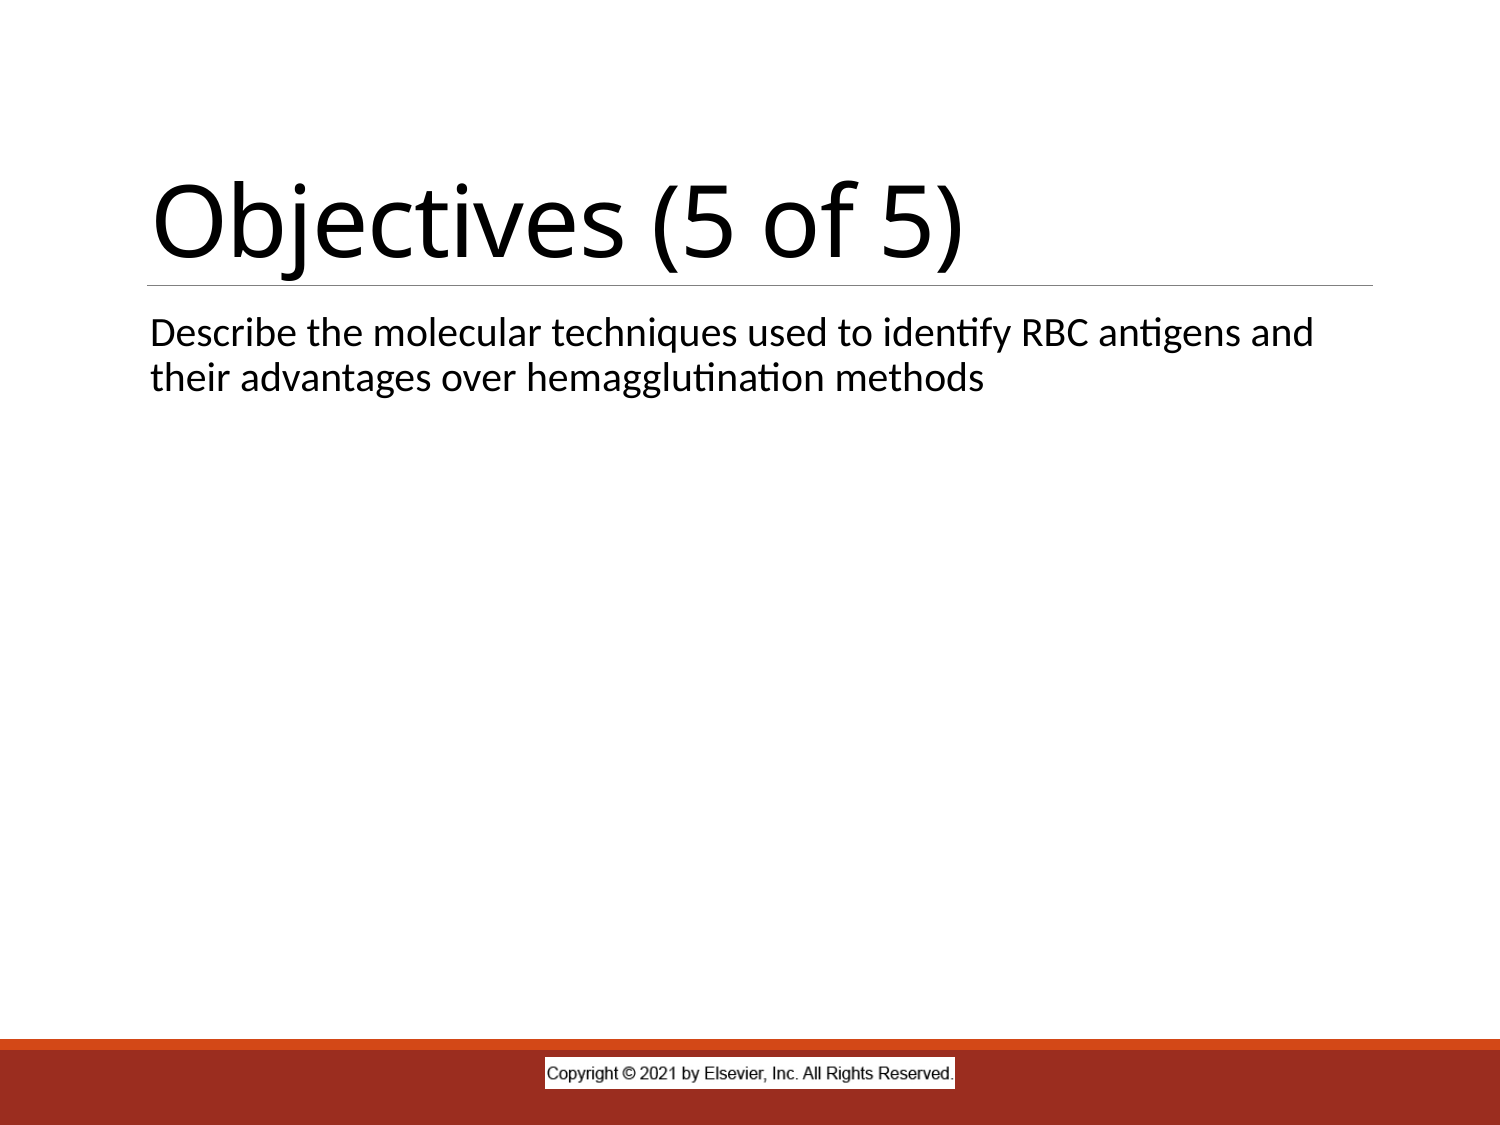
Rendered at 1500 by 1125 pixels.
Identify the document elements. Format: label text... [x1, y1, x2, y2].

list Describe the molecular techniques used to identify RBC antigens and their advantages over hemagglutination methods [135, 302, 1373, 963]
title Objectives (5 of 5) [135, 47, 1373, 285]
picture [545, 1057, 955, 1089]
